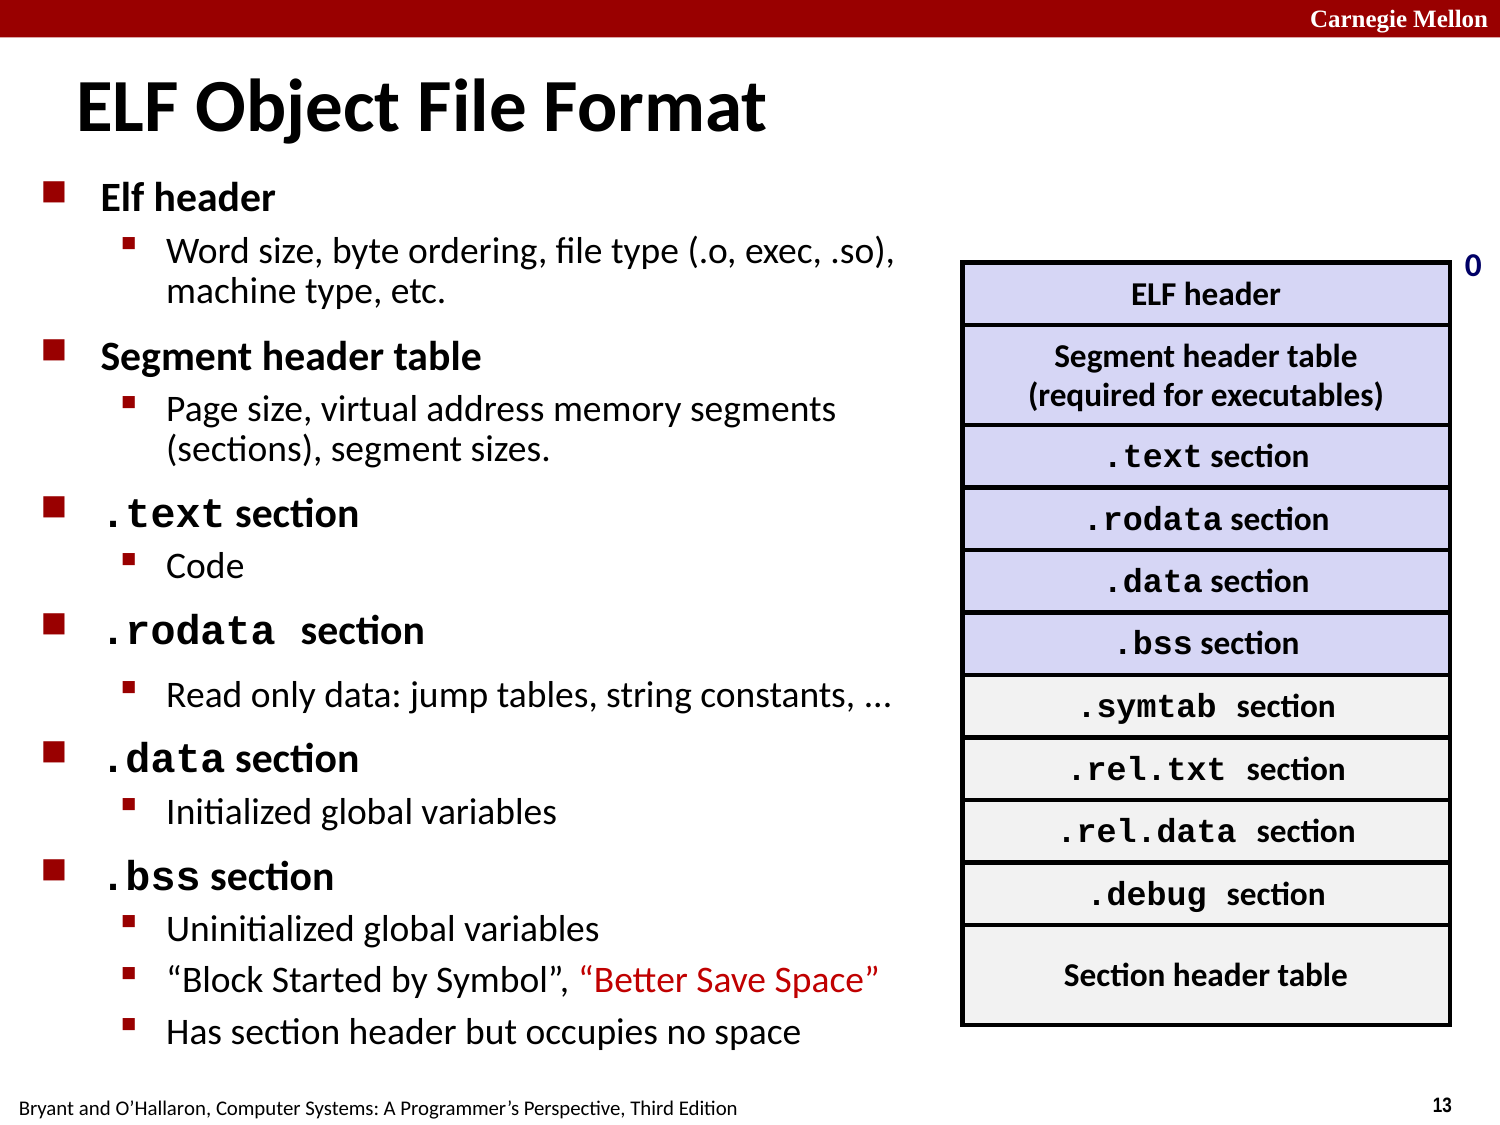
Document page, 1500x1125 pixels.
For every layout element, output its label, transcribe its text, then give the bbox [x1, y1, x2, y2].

text_box .rel.data section [962, 799, 1450, 862]
text_box ELF header [962, 262, 1450, 324]
text_box .symtab section [962, 674, 1450, 737]
text_box Segment header table (required for executables) [962, 324, 1450, 424]
text_box 0 [1450, 237, 1497, 292]
text_box .data section [962, 549, 1450, 613]
text_box .rel.txt section [962, 737, 1450, 799]
text_box .debug section [962, 862, 1450, 924]
text_box .text section [962, 424, 1450, 487]
text_box Section header table [962, 924, 1450, 1025]
text_box .rodata section [962, 487, 1450, 549]
list Elf header Word size, byte ordering, file type (.o, exec, .so), machine type, etc. Segment header table Page size, virtual address memory segments (sections), segment sizes. .text section Code .rodata section Read only data: jump tables, string constants, ... .data section Initialized global variables .bss section Uninitialized global variables “Block Started by Symbol”, “Better Save Space” Has section header but occupies no space [29, 170, 945, 1055]
title ELF Object File Format [60, 37, 1492, 167]
text_box .bss section [962, 613, 1450, 674]
